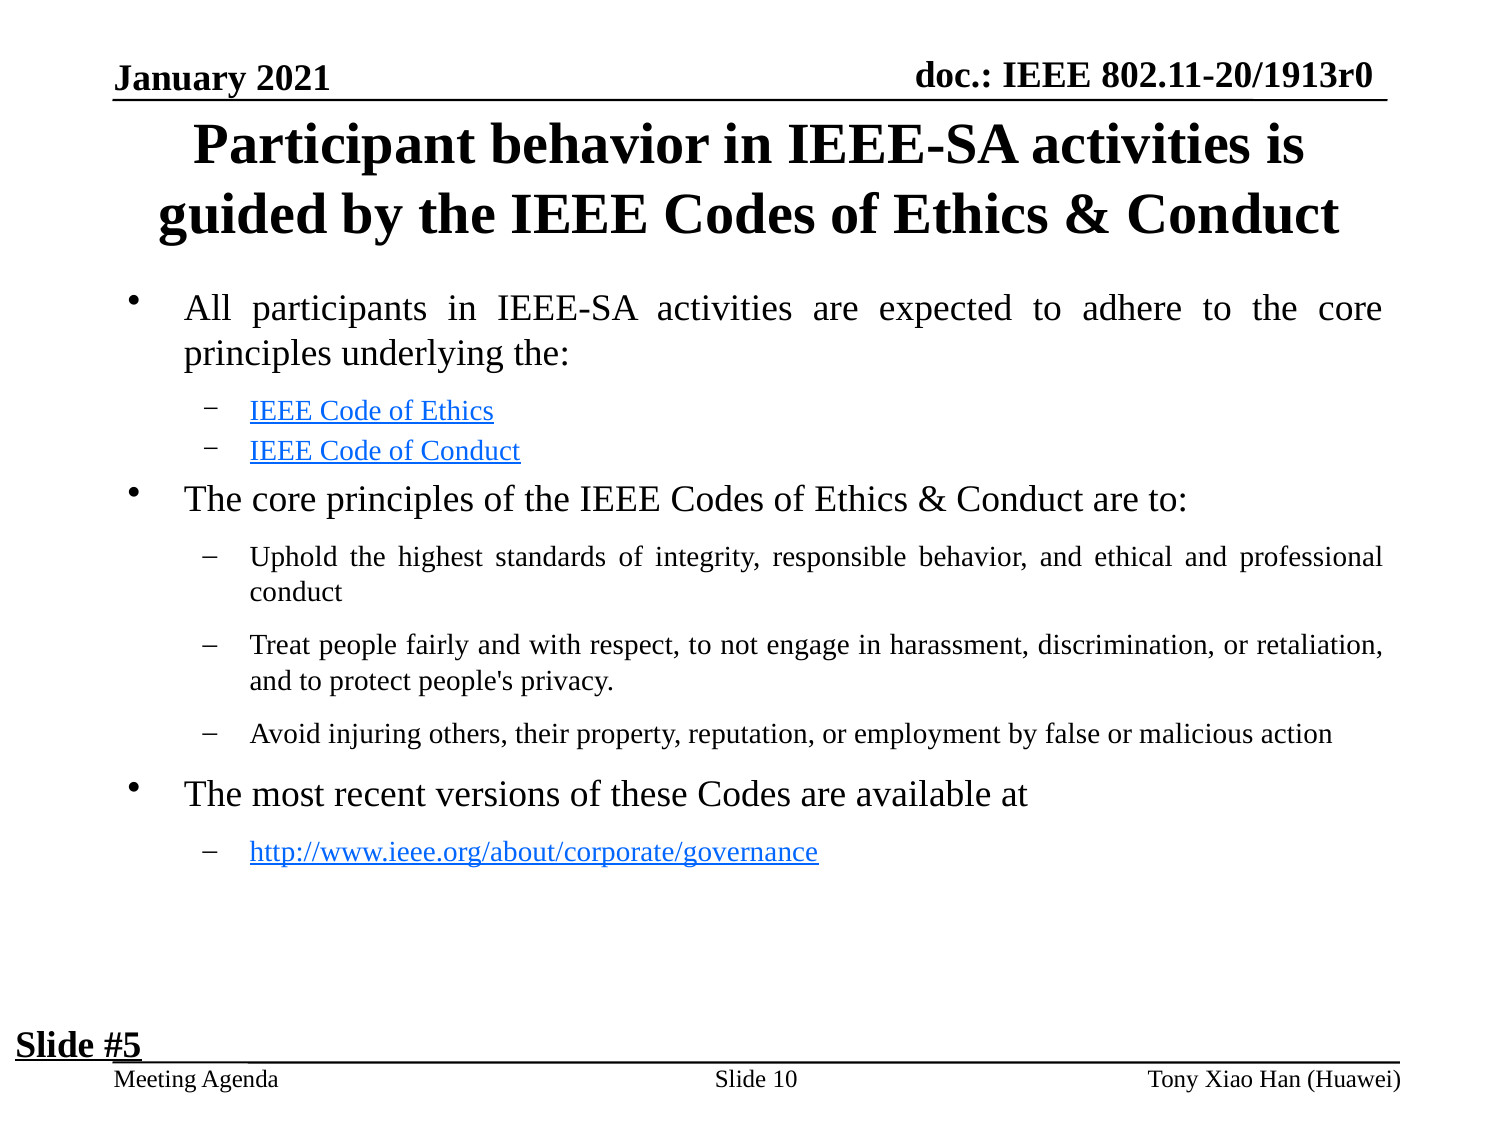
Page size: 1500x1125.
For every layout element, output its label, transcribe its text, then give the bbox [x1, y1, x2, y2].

slide_number Slide 10 [712, 1061, 800, 1093]
text_box Participant behavior in IEEE-SA activities is guided by the IEEE Codes of Ethics & Conduct [112, 87, 1388, 263]
footer Tony Xiao Han (Huawei) [987, 1061, 1402, 1093]
text_box Slide #5 [0, 1012, 157, 1073]
list All participants in IEEE-SA activities are expected to adhere to the core principles underlying the: IEEE Code of Ethics IEEE Code of Conduct The core principles of the IEEE Codes of Ethics & Conduct are to: Uphold the highest standards of integrity, responsible behavior, and ethical and professional conduct Treat people fairly and with respect, to not engage in harassment, discrimination, or retaliation, and to protect people's privacy. Avoid injuring others, their property, reputation, or employment by false or malicious action The most recent versions of these Codes are available at http://www.ieee.org/about/corporate/governance [112, 275, 1400, 1038]
